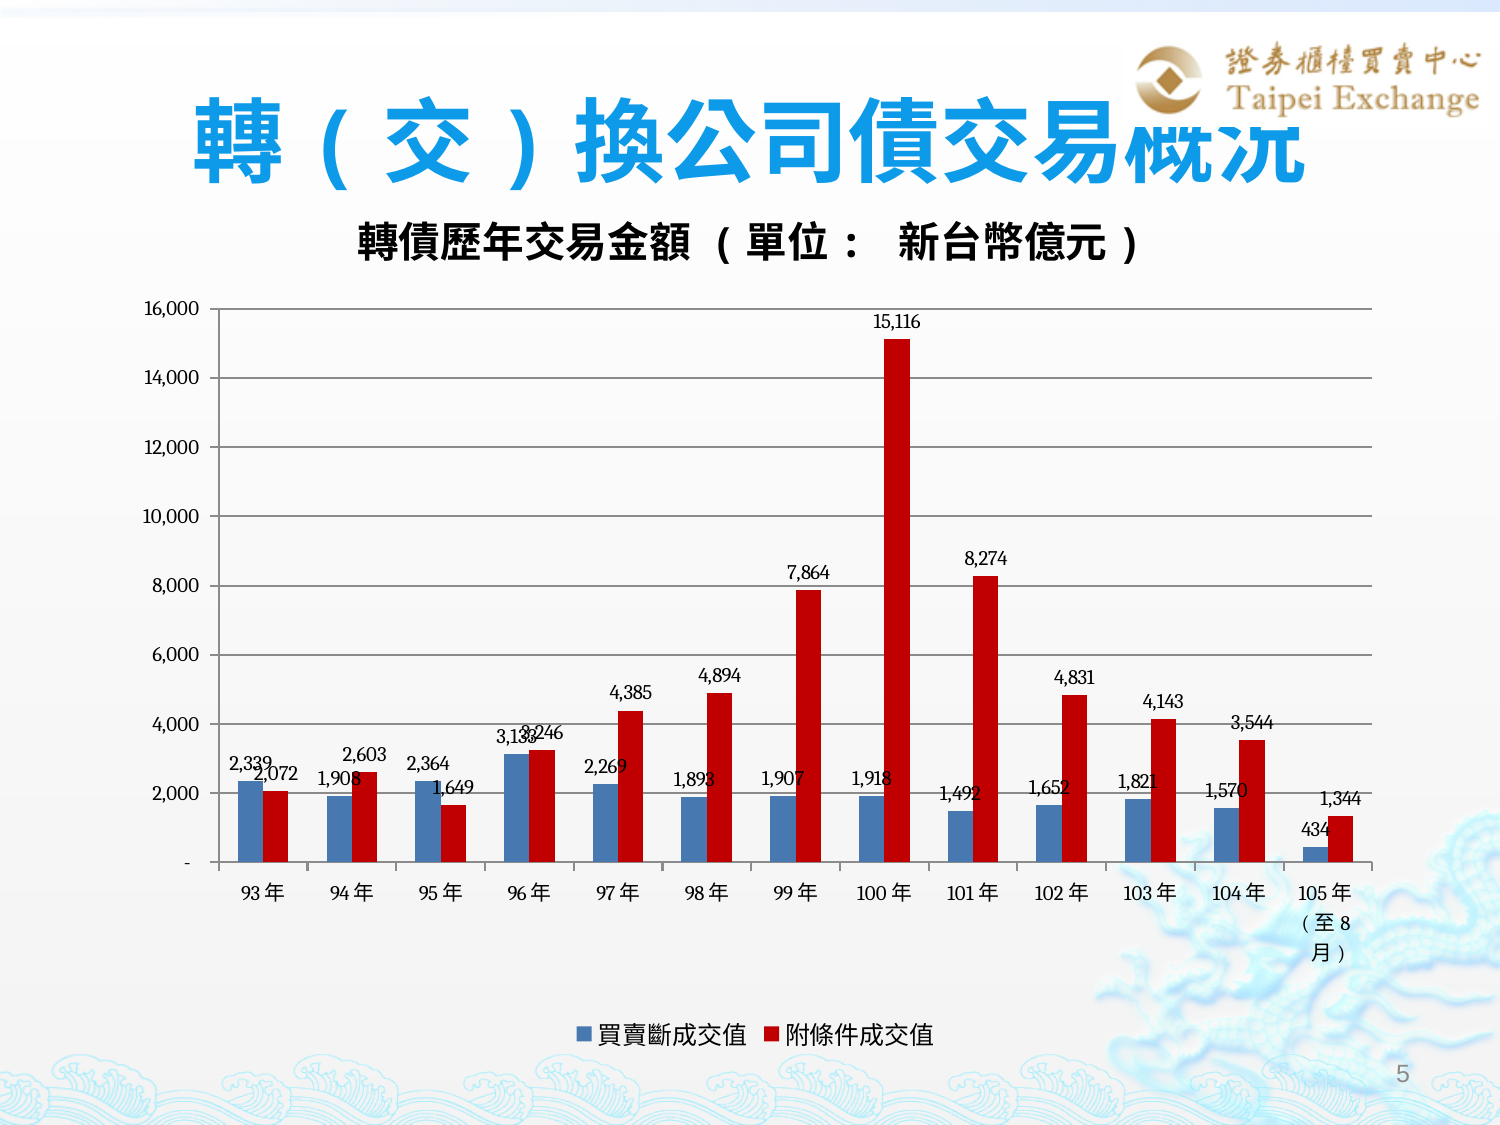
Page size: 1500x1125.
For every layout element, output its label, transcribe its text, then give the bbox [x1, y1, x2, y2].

picture [1123, 30, 1490, 127]
text_box 轉債歷年交易金額 (單位: 新台幣億元) [324, 208, 1176, 291]
slide_number 5 [1074, 1042, 1425, 1103]
title 轉(交)換公司債交易概況 [75, 45, 1425, 233]
chart [111, 294, 1401, 1060]
